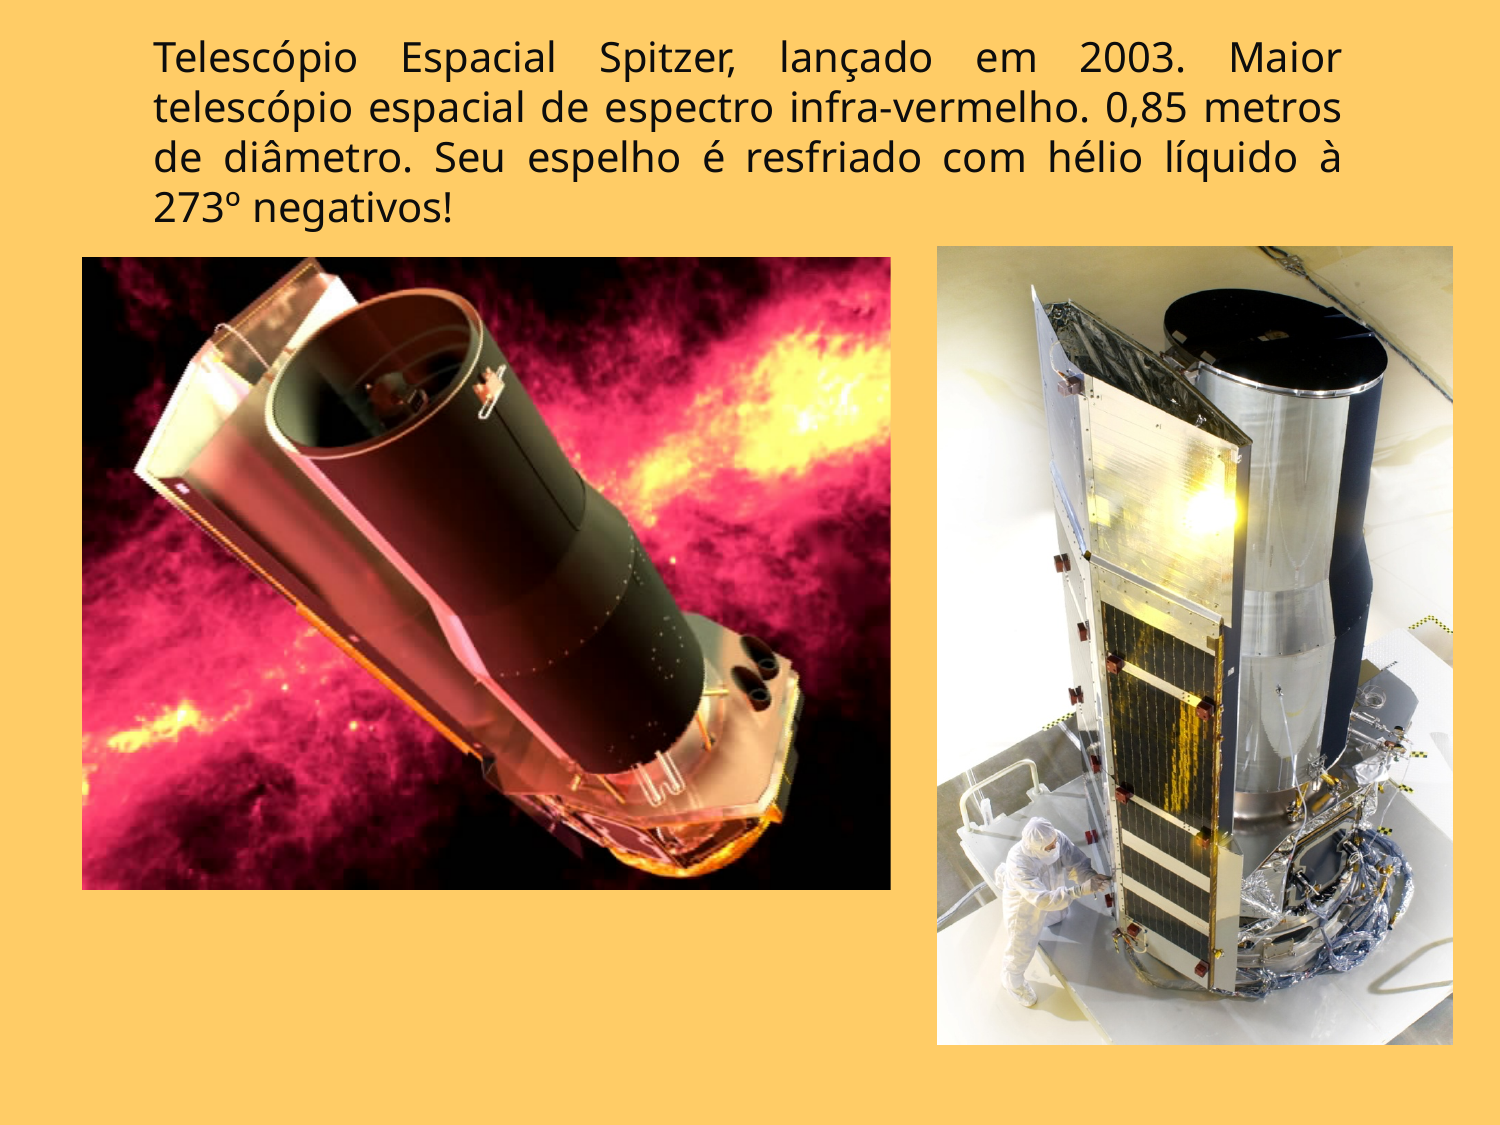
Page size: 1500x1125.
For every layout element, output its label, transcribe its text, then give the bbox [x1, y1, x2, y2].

picture [81, 257, 891, 890]
text_box Telescópio Espacial Spitzer, lançado em 2003. Maior telescópio espacial de espectro infra-vermelho. 0,85 metros de diâmetro. Seu espelho é resfriado com hélio líquido à 273º negativos! [139, 23, 1358, 239]
picture [937, 245, 1453, 1046]
